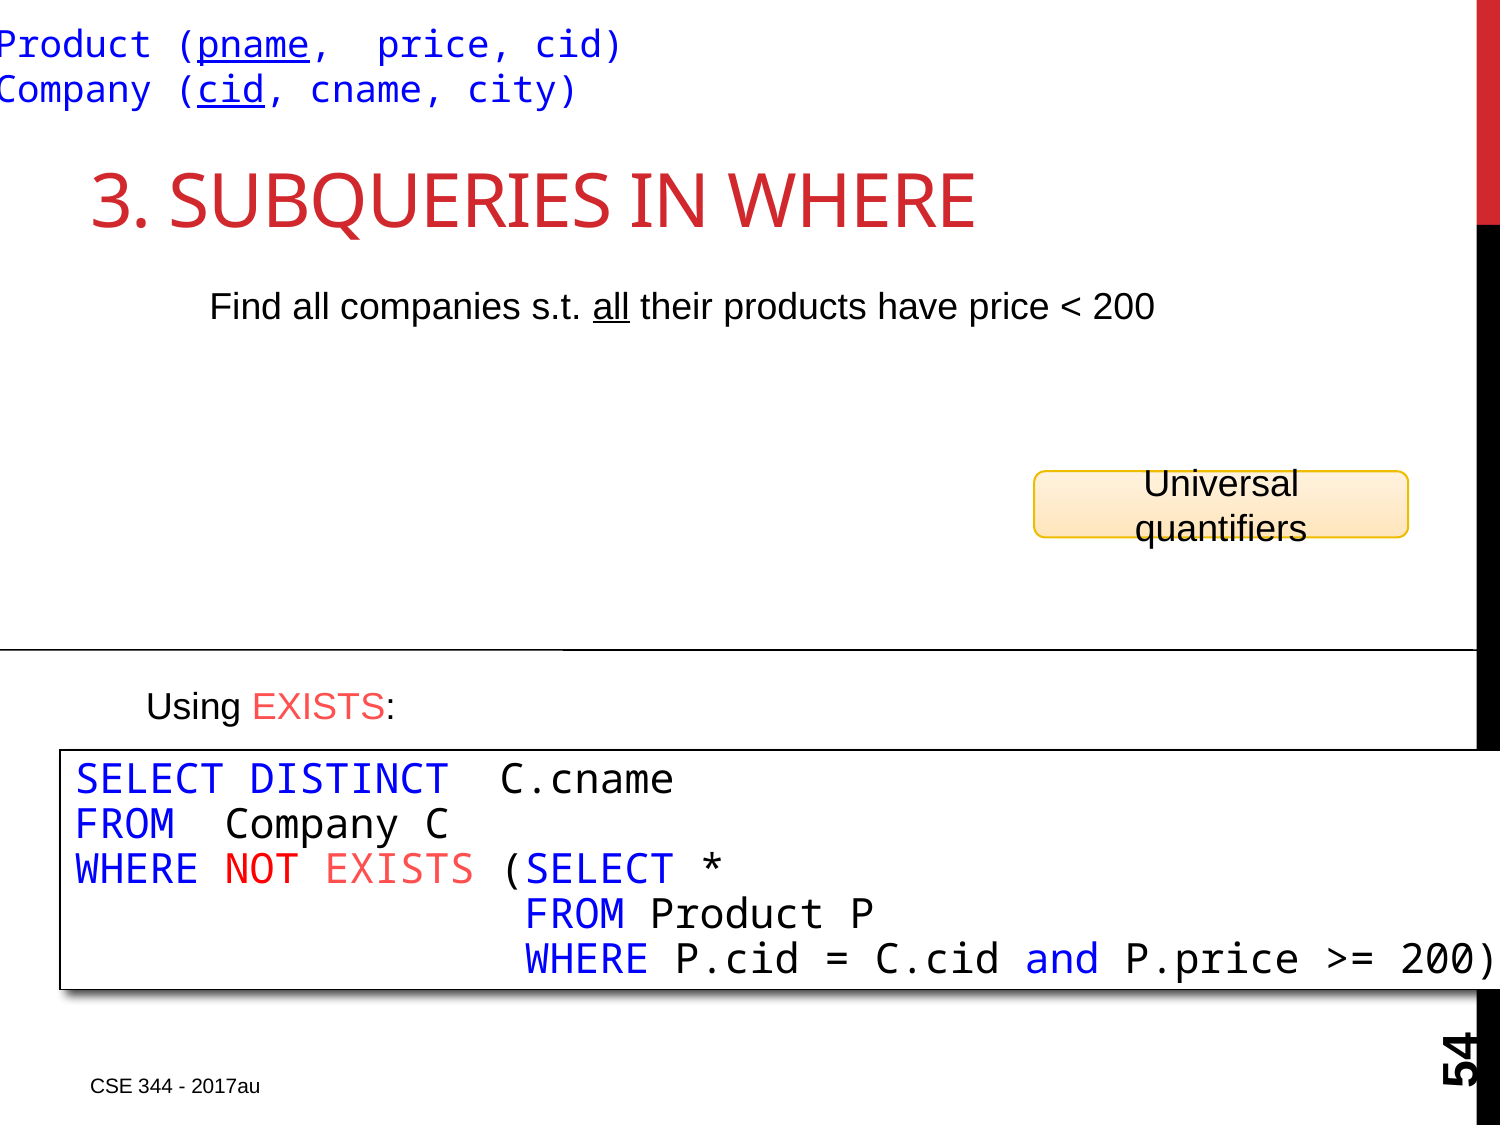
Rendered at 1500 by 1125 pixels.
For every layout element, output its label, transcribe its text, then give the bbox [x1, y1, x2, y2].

title 3. Subqueries in WHERE [75, 25, 1025, 250]
text_box Using EXISTS: [131, 674, 411, 735]
slide_number 54 [1427, 1004, 1488, 1104]
text_box SELECT DISTINCT C.cname FROM Company C WHERE NOT EXISTS (SELECT * FROM Product P WHERE P.cid = C.cid and P.price >= 200) [59, 749, 1500, 990]
text_box Find all companies s.t. all their products have price < 200 [194, 274, 1171, 334]
footer CSE 344 - 2017au [75, 1065, 638, 1112]
text_box Product (pname, price, cid) Company (cid, cname, city) [0, 12, 640, 118]
text_box Universal quantifiers [1033, 470, 1410, 539]
